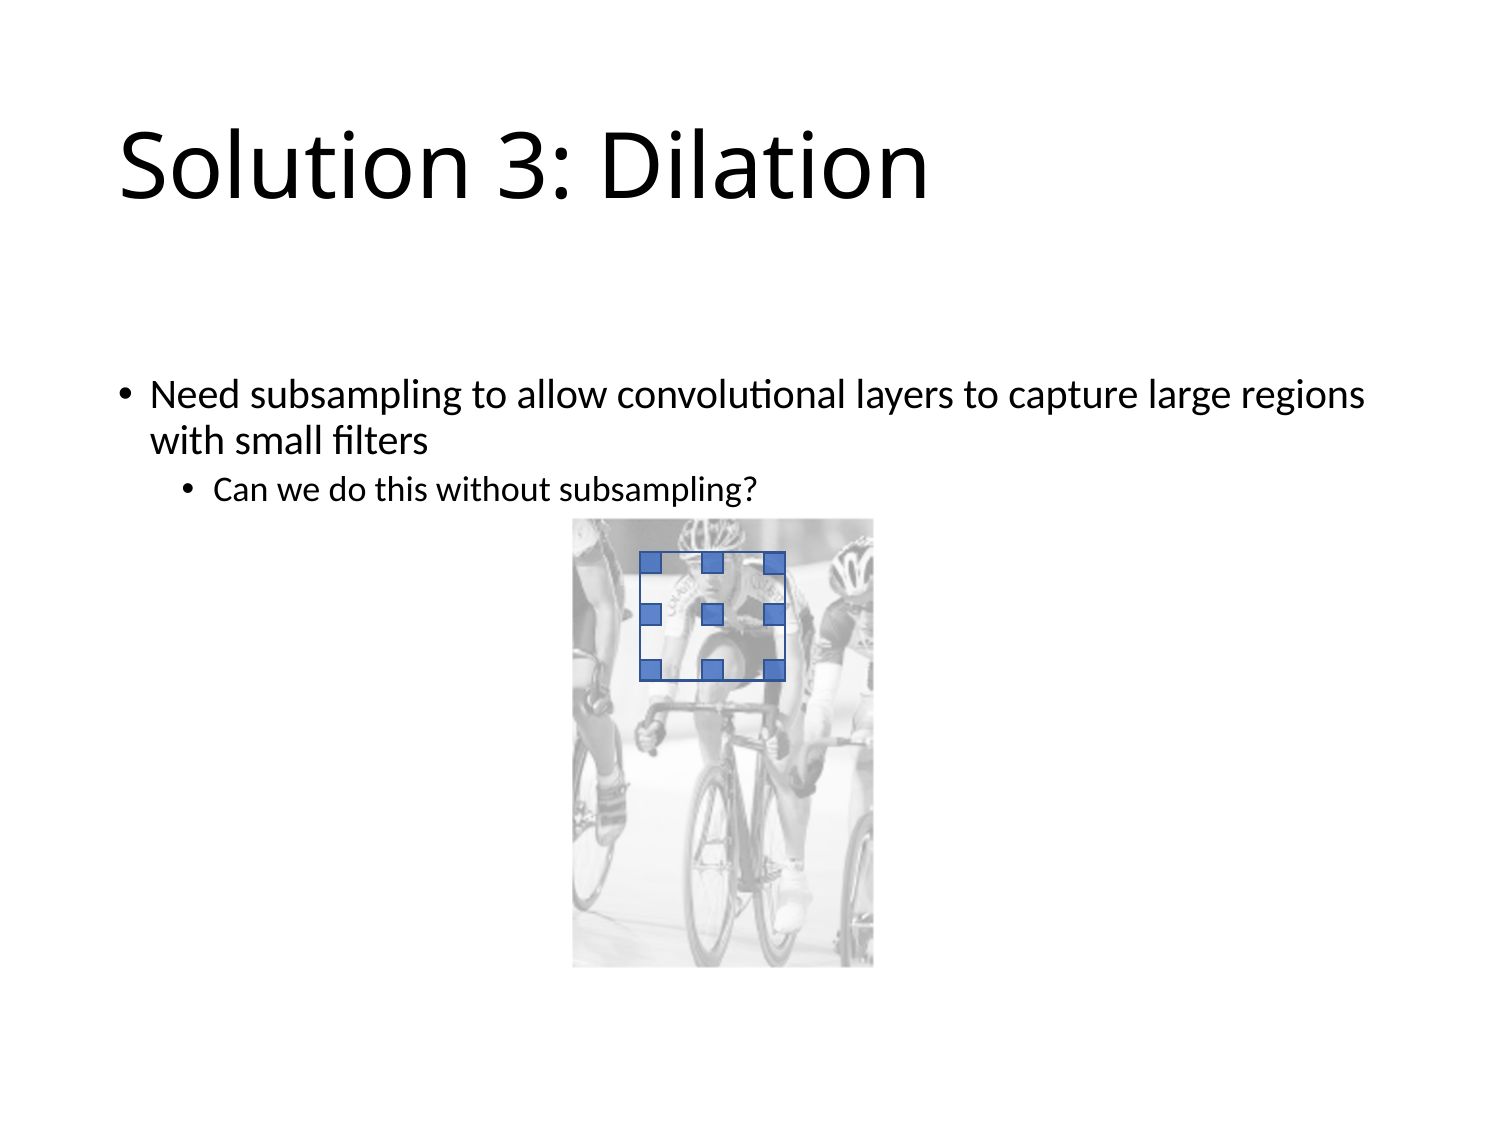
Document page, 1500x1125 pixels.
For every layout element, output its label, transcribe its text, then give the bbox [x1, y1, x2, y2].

list Need subsampling to allow convolutional layers to capture large regions with small filters Can we do this without subsampling? [103, 365, 1397, 518]
title Solution 3: Dilation [103, 59, 1397, 278]
picture [572, 517, 874, 968]
